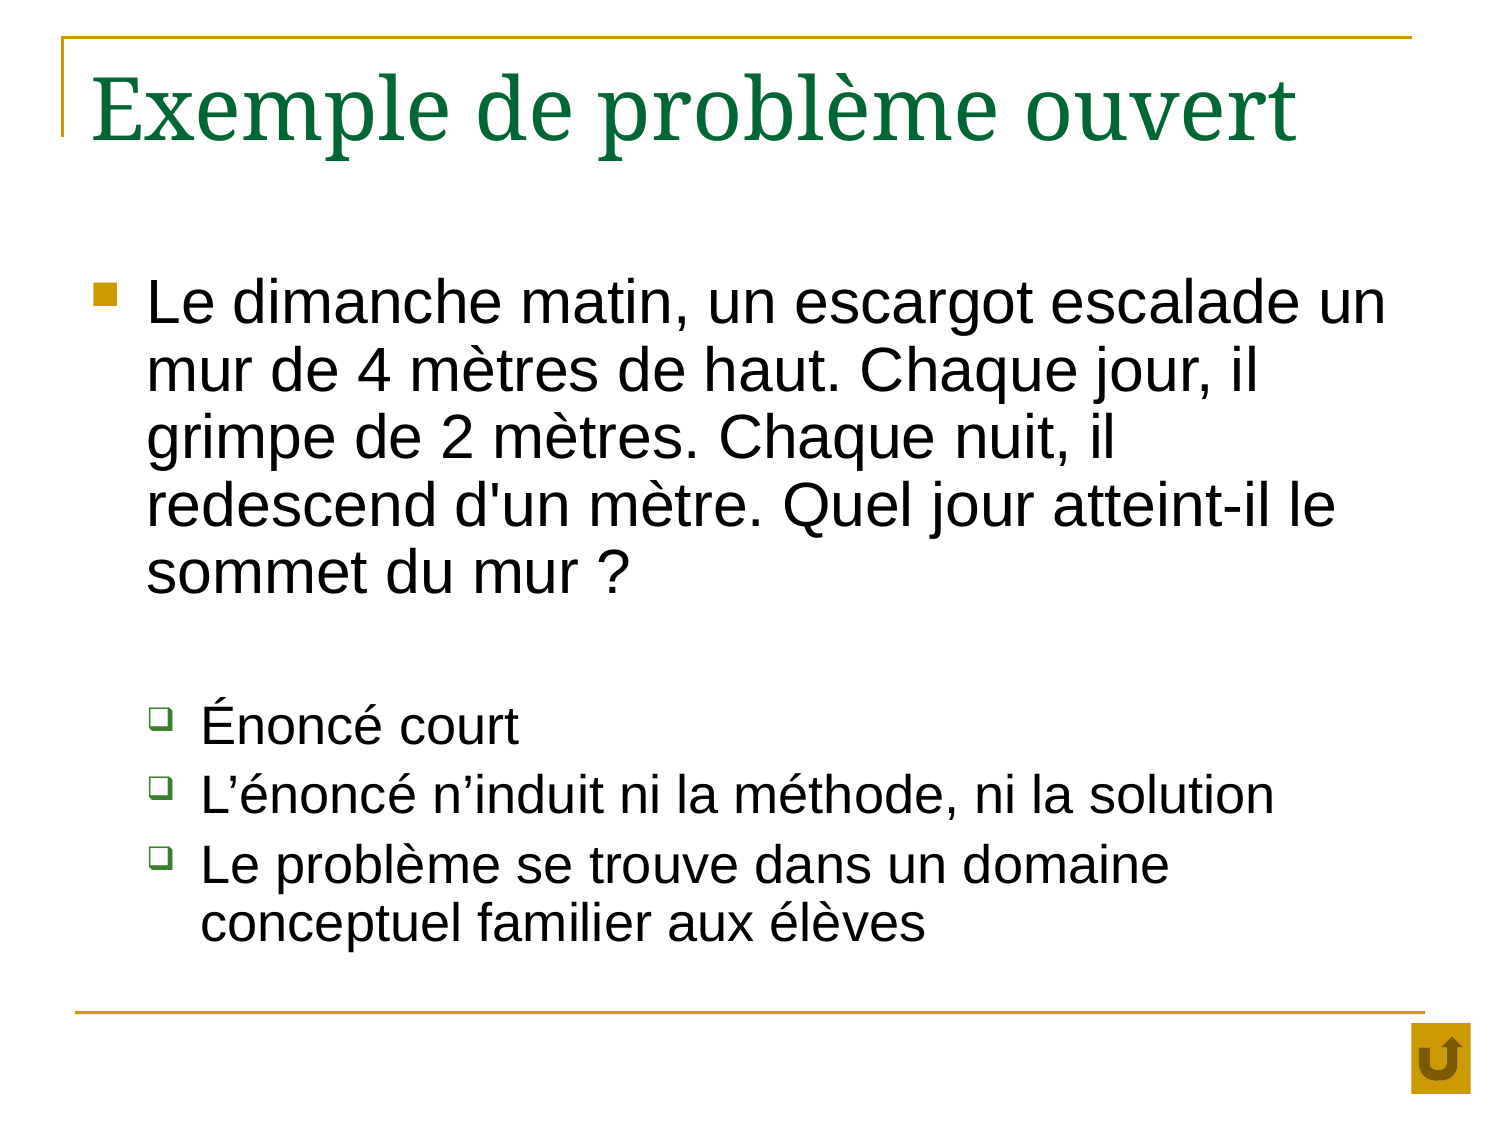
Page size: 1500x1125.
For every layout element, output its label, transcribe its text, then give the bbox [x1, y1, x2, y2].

title Exemple de problème ouvert [75, 45, 1425, 233]
text_box [1411, 1023, 1471, 1094]
list Le dimanche matin, un escargot escalade un mur de 4 mètres de haut. Chaque jour, il grimpe de 2 mètres. Chaque nuit, il redescend d'un mètre. Quel jour atteint-il le sommet du mur ? Énoncé court L’énoncé n’induit ni la méthode, ni la solution Le problème se trouve dans un domaine conceptuel familier aux élèves [75, 262, 1425, 1006]
